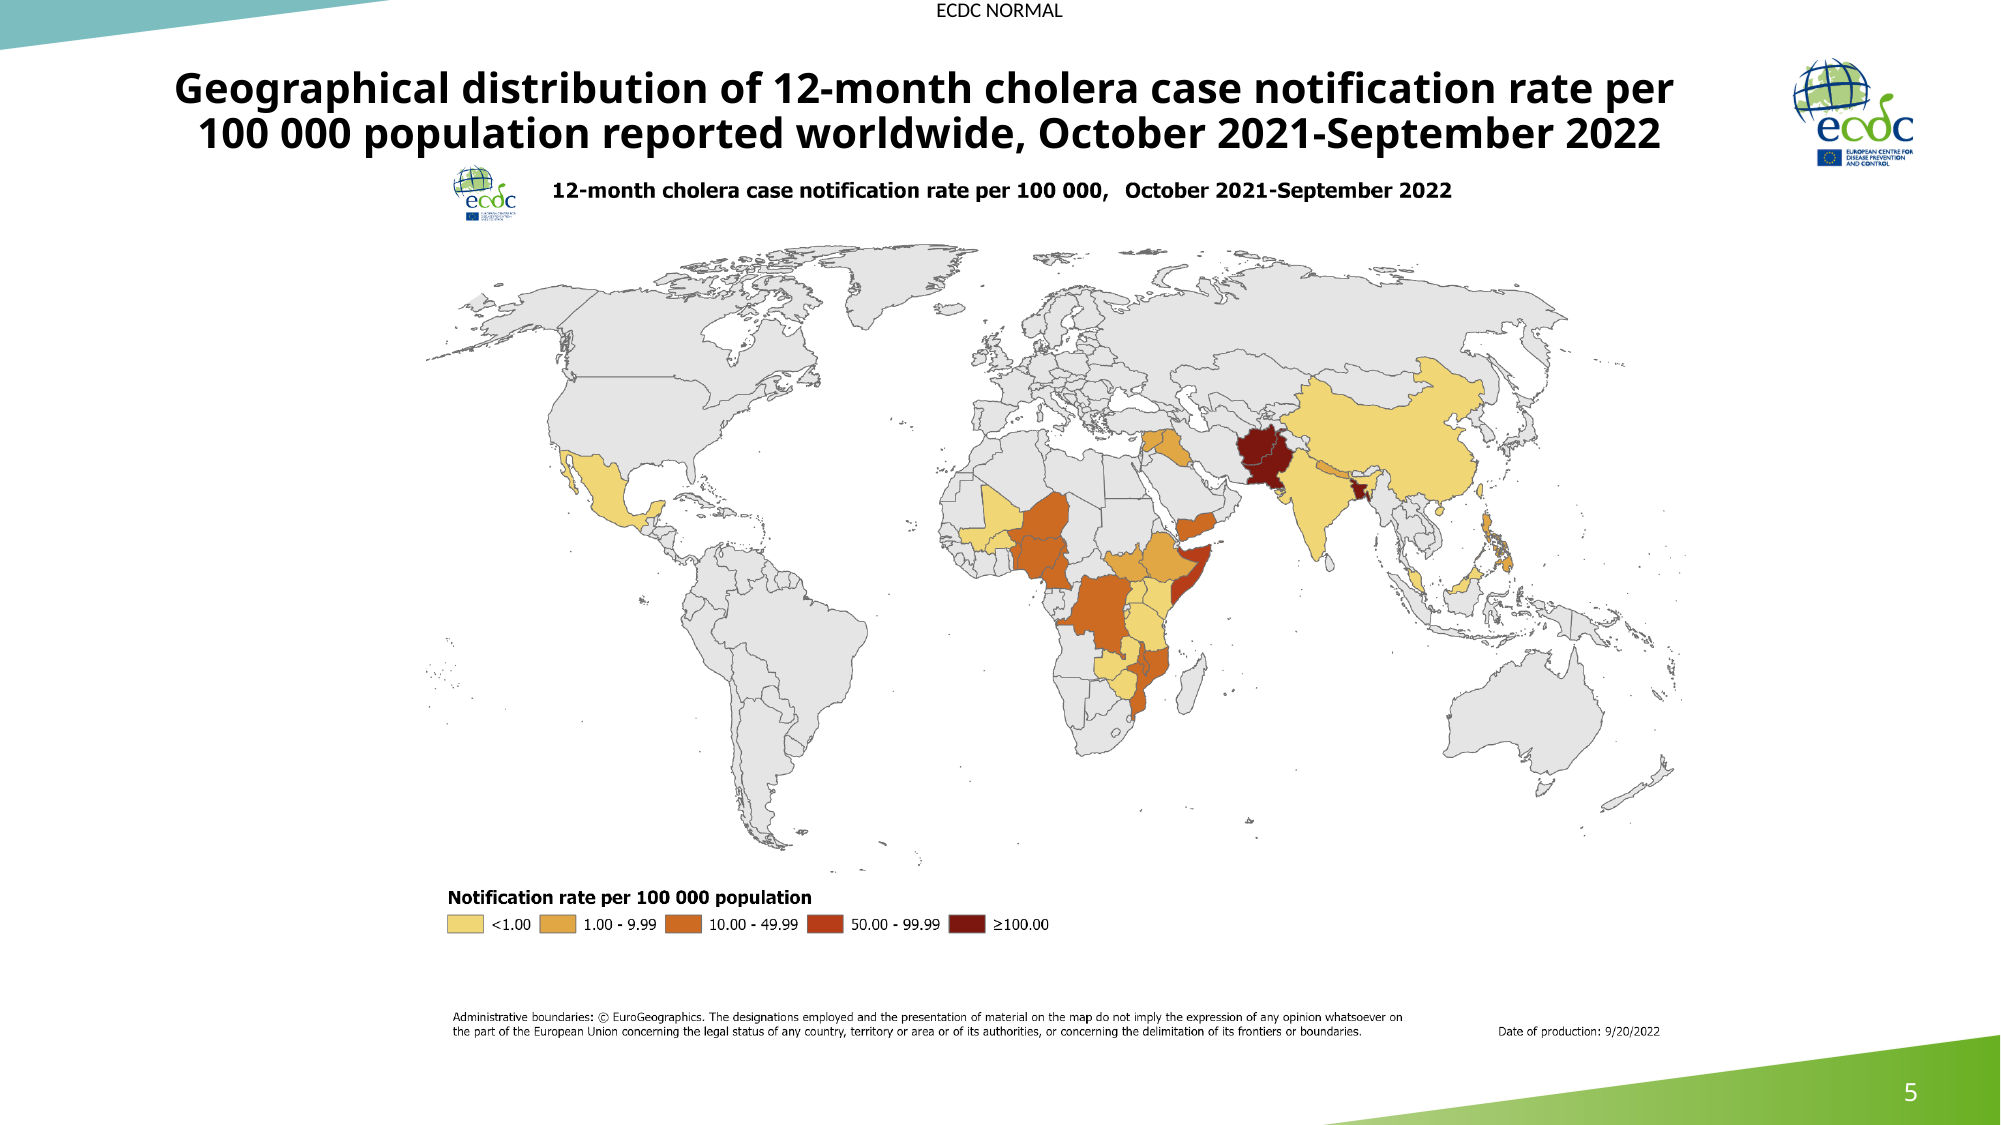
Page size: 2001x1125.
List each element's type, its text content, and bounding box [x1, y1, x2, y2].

slide_number 5 [1483, 1062, 1934, 1123]
picture [0, 0, 2001, 1125]
title Geographical distribution of 12-month cholera case notification rate per 100 000 population reported worldwide, October 2021-September 2022 [86, 57, 1774, 167]
